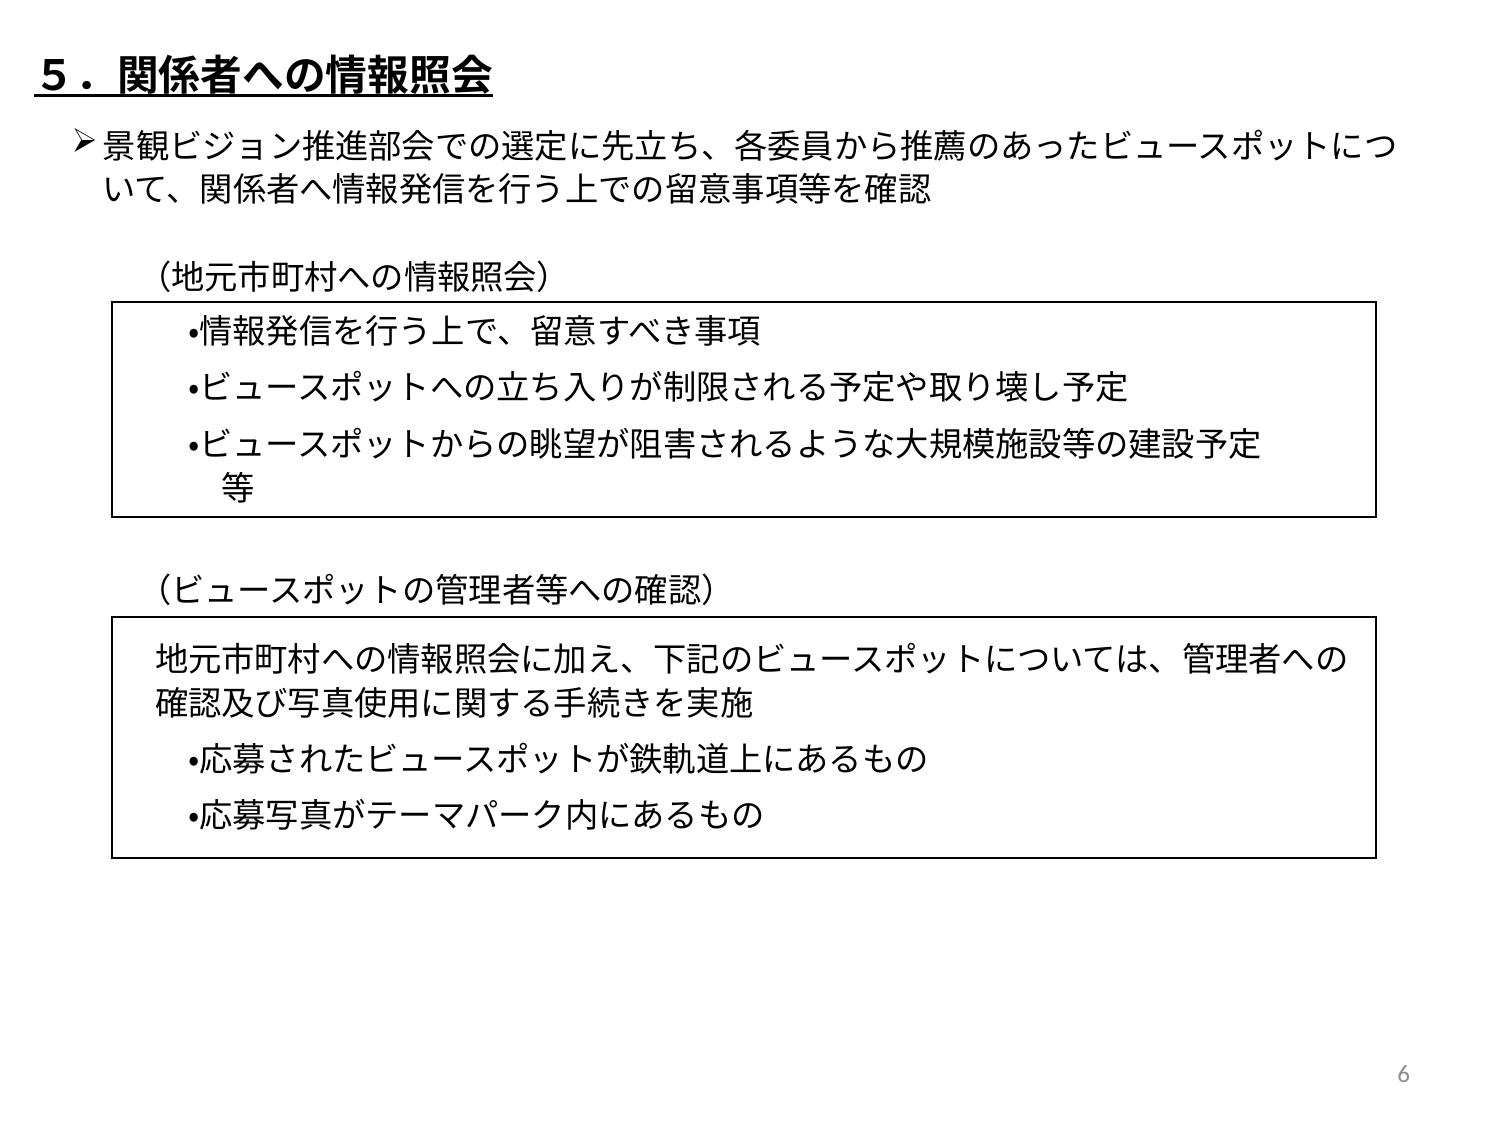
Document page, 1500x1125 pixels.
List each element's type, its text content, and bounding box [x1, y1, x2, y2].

text_box ５．関係者への情報照会 [18, 41, 508, 107]
slide_number 6 [1074, 1042, 1425, 1103]
table_header ・情報発信を行う上で、留意すべき事項 ・ビュースポットへの立ち入りが制限される予定や取り壊し予定 ・ビュースポットからの眺望が阻害されるような大規模施設等の建設予定 等 [113, 303, 1375, 516]
table_header 地元市町村への情報照会に加え、下記のビュースポットについては、管理者への確認及び写真使用に関する手続きを実施 ・応募されたビュースポットが鉄軌道上にあるもの ・応募写真がテーマパーク内にあるもの [113, 618, 1375, 857]
text_box 景観ビジョン推進部会での選定に先立ち、各委員から推薦のあったビュースポットについて、関係者へ情報発信を行う上での留意事項等を確認 （地元市町村への情報照会） （ビュースポットの管理者等への確認） [28, 113, 1425, 725]
